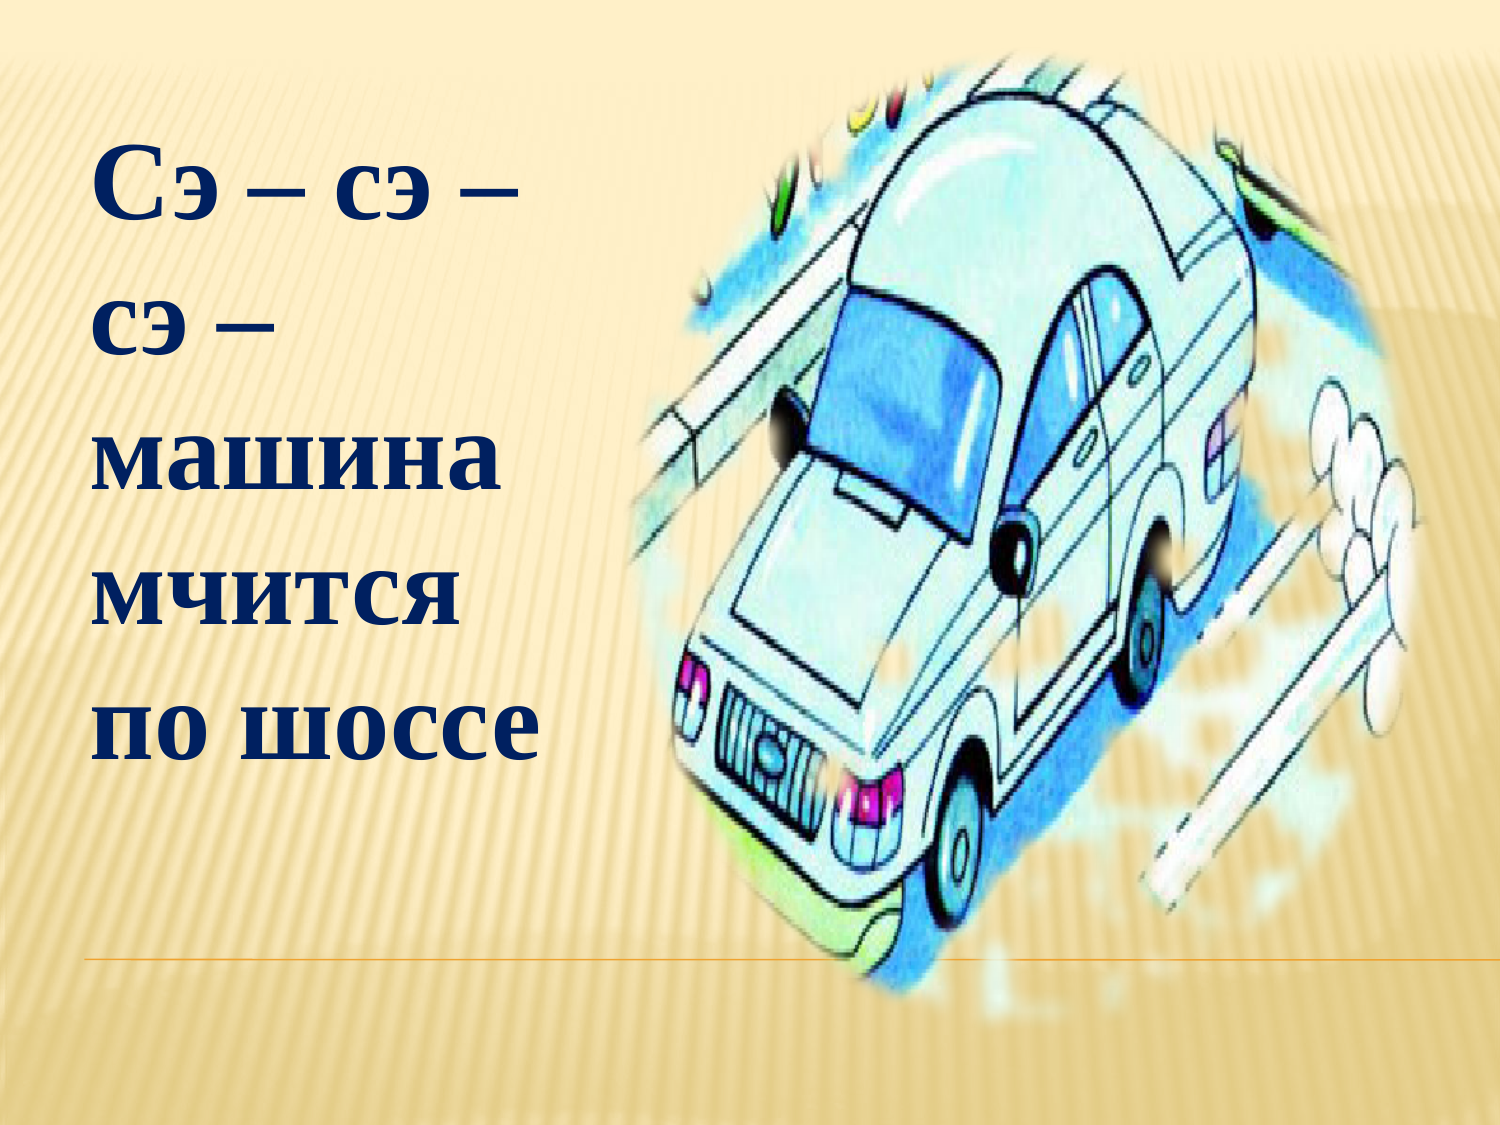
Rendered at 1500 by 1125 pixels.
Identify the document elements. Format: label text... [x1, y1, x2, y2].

list Сэ – сэ – сэ – машина мчится по шоссе [75, 99, 569, 888]
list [620, 46, 1434, 1044]
